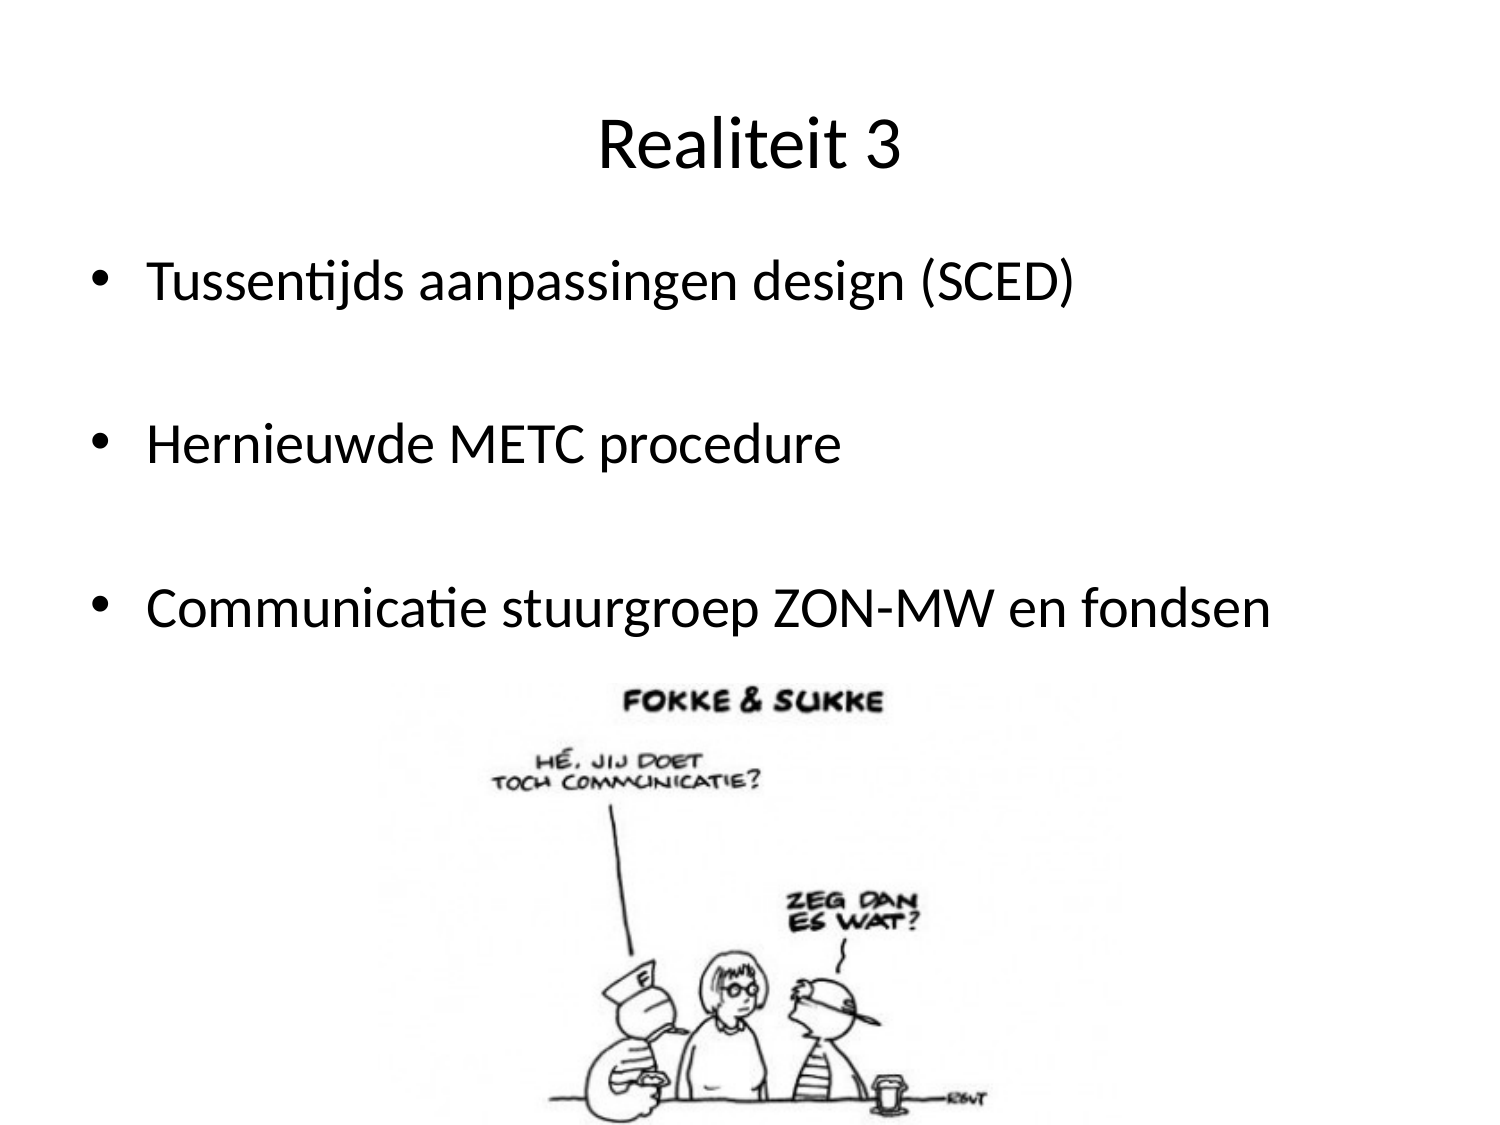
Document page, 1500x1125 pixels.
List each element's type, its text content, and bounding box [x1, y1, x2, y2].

picture [378, 683, 1122, 1125]
list Tussentijds aanpassingen design (SCED) Hernieuwde METC procedure Communicatie stuurgroep ZON-MW en fondsen [75, 234, 1425, 978]
title Realiteit 3 [75, 45, 1425, 233]
